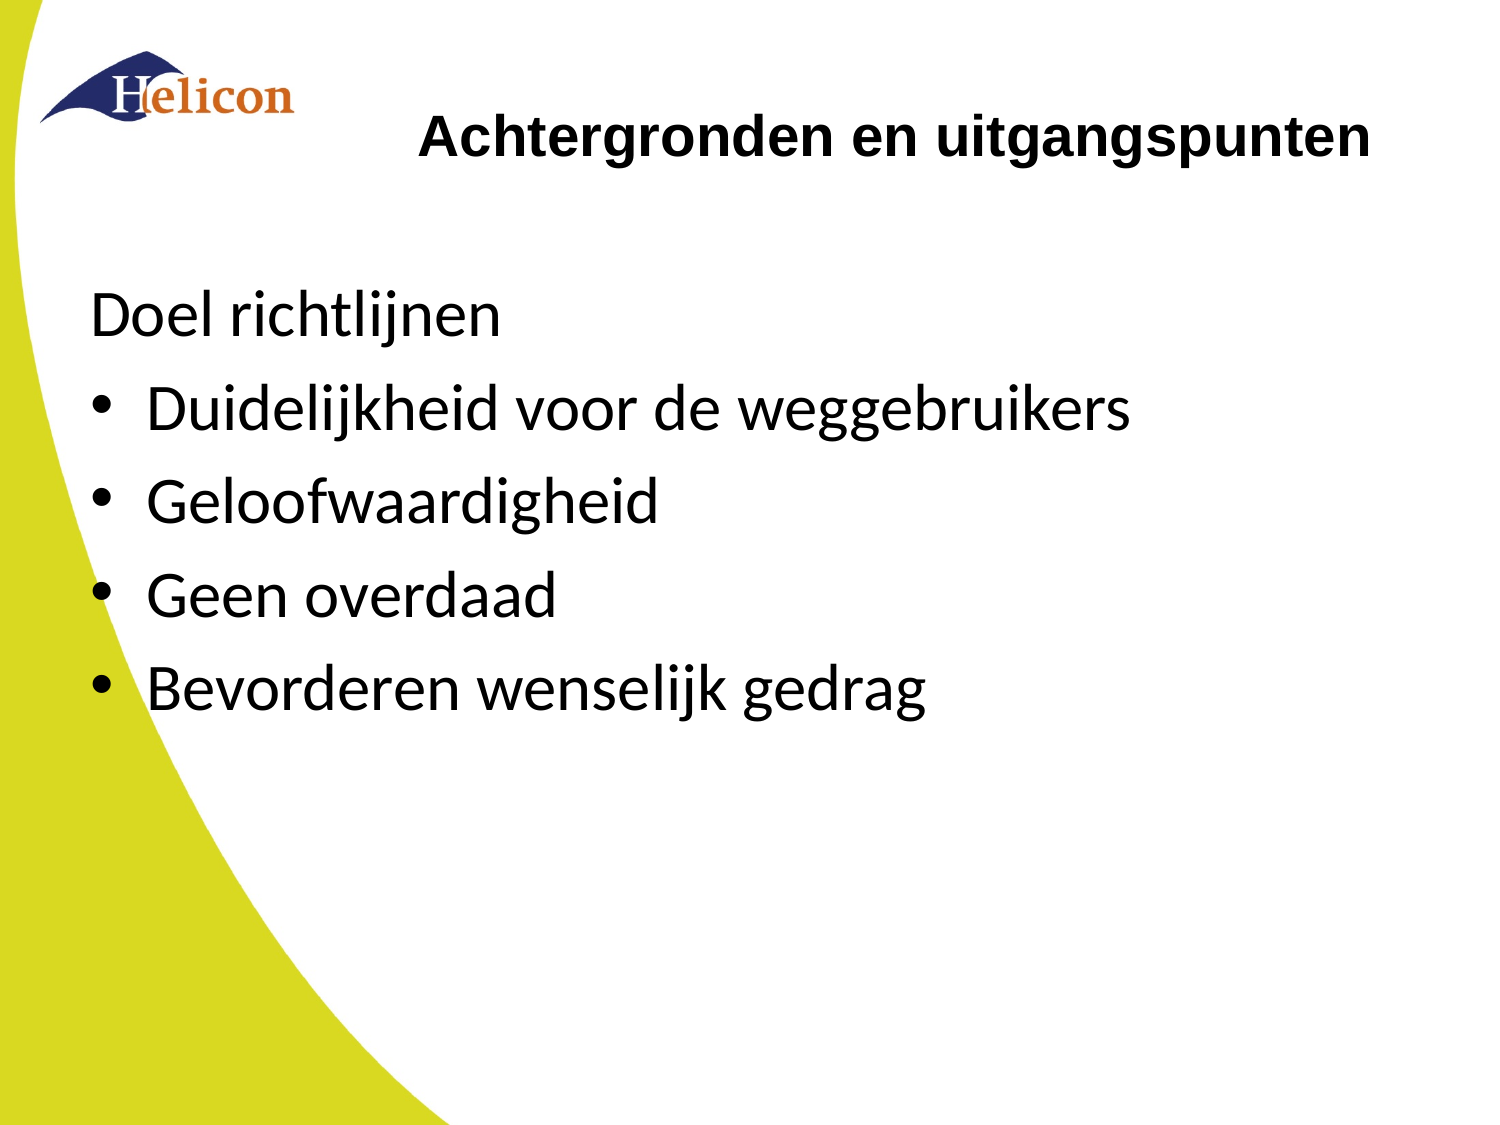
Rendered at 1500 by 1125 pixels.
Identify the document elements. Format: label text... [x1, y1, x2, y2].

list Doel richtlijnen Duidelijkheid voor de weggebruikers Geloofwaardigheid Geen overdaad Bevorderen wenselijk gedrag [75, 262, 1425, 1005]
picture [0, 0, 1500, 1125]
title Achtergronden en uitgangspunten [112, 39, 1388, 228]
